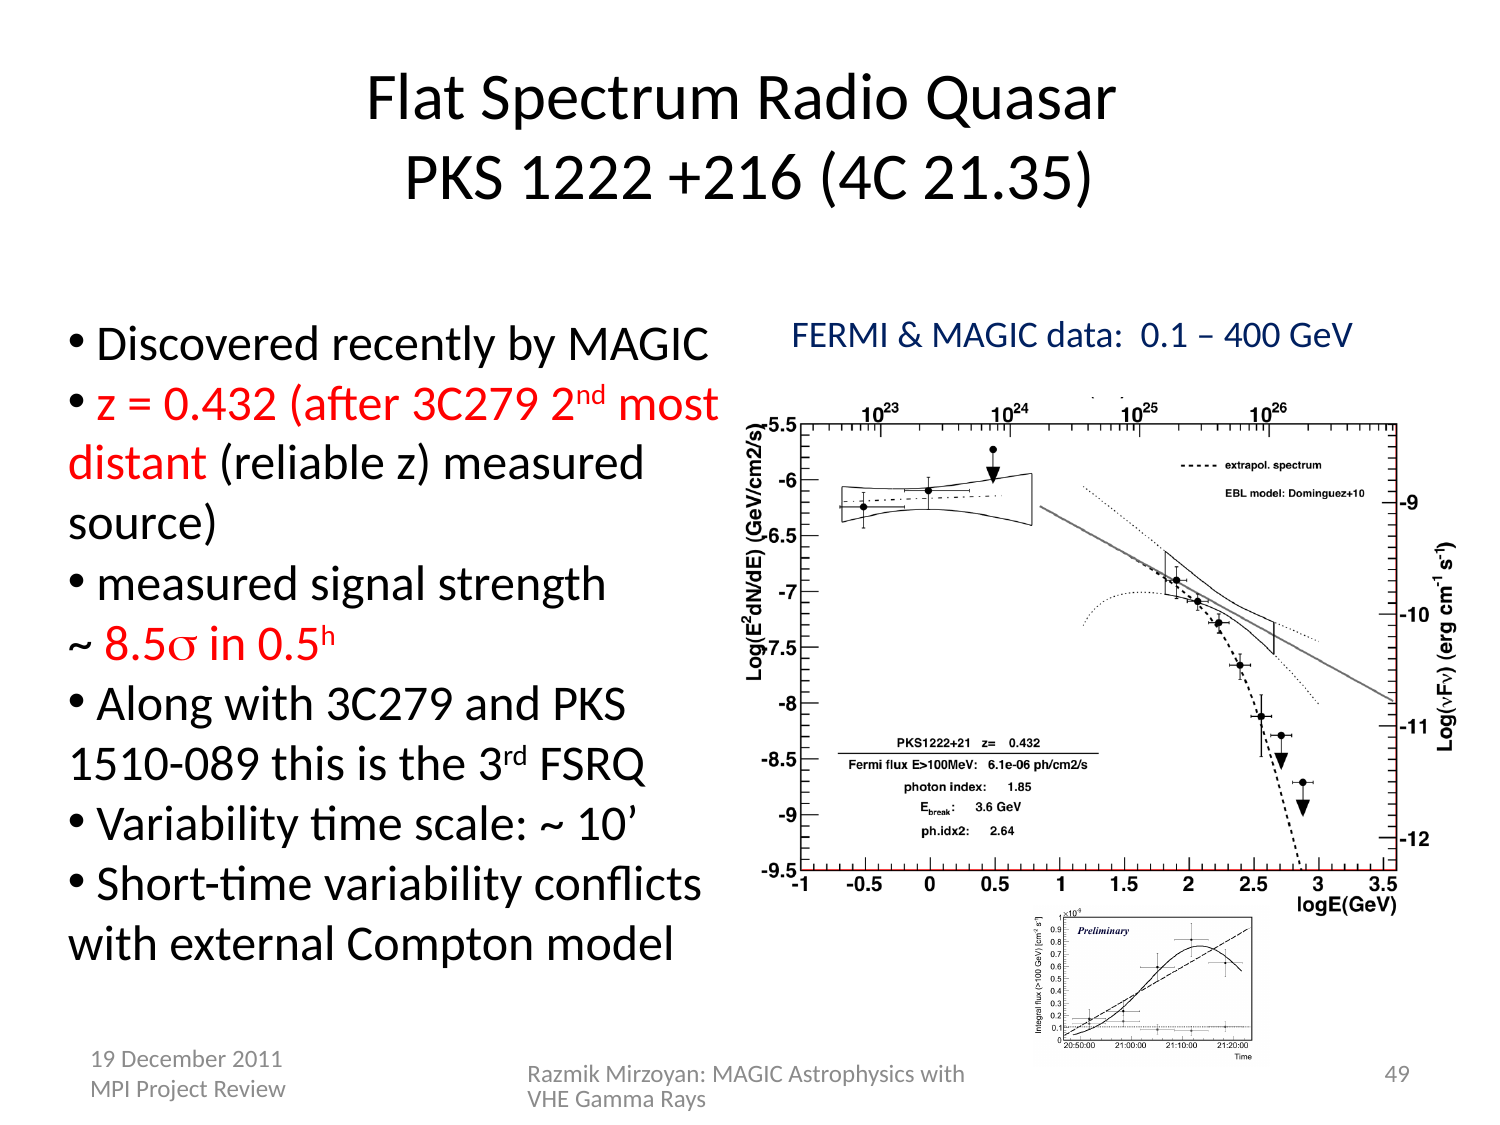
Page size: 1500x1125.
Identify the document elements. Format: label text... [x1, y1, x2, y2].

slide_number 49 [1074, 1042, 1425, 1103]
text_box FERMI & MAGIC data: 0.1 – 400 GeV [776, 302, 1369, 363]
footer Razmik Mirzoyan: MAGIC Astrophysics with VHE Gamma Rays [512, 1042, 988, 1103]
picture [726, 396, 1471, 1068]
text_box Flat Spectrum Radio Quasar PKS 1222 +216 (4C 21.35) [74, 45, 1425, 233]
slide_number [75, 1042, 425, 1103]
text_box Discovered recently by MAGIC z = 0.432 (after 3C279 2nd most distant (reliable z) measured source) measured signal strength ~ 8.5s in 0.5h Along with 3C279 and PKS 1510-089 this is the 3rd FSRQ Variability time scale: ~ 10’ Short-time variability conflicts with external Compton model [53, 302, 739, 1038]
